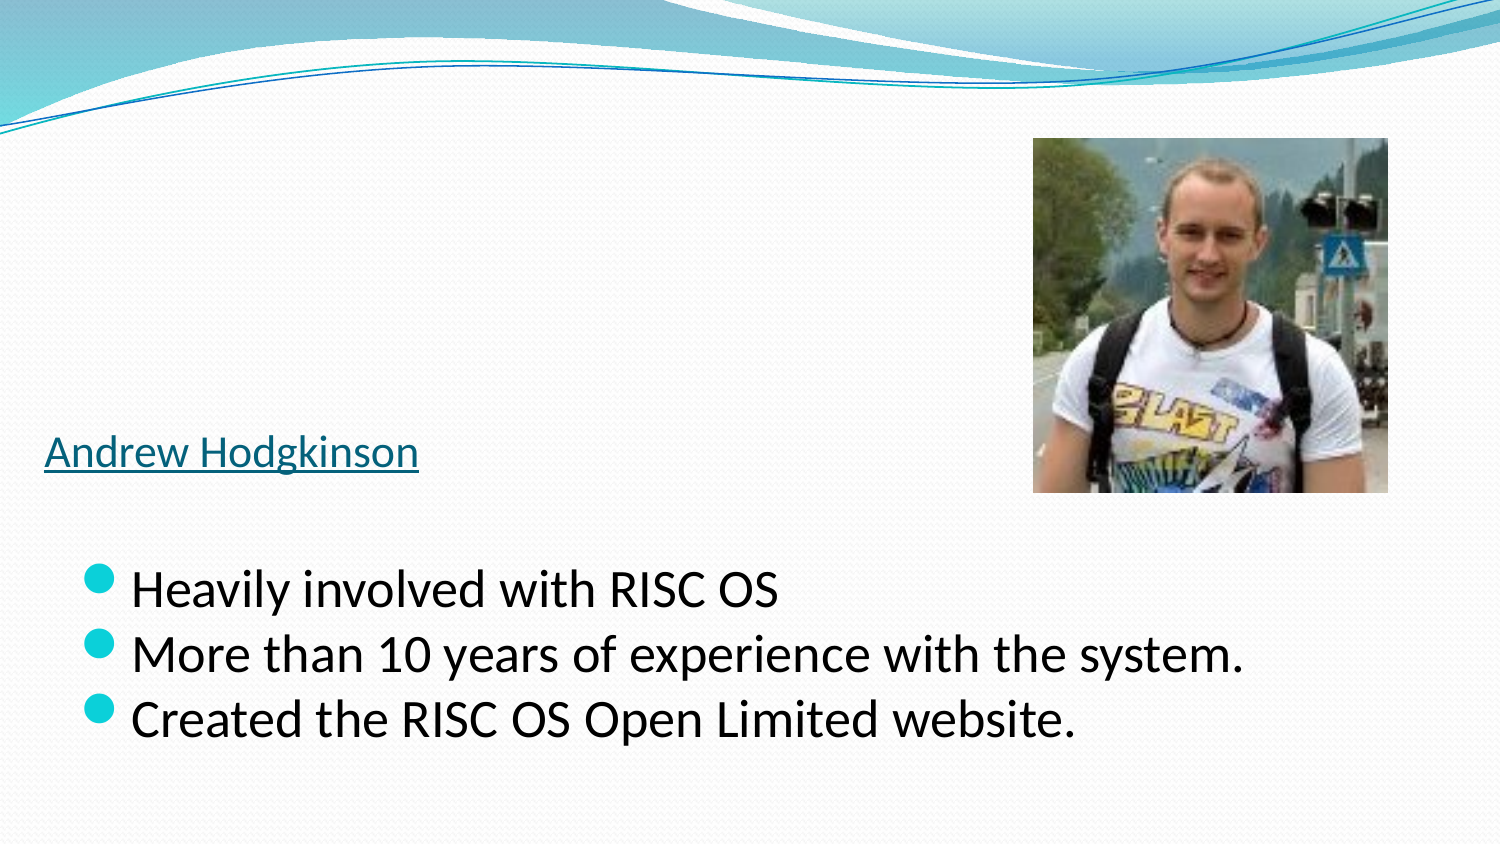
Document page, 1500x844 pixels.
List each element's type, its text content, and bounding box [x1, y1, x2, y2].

title Andrew Hodgkinson [29, 351, 1026, 492]
picture [1033, 138, 1389, 493]
list Heavily involved with RISC OS More than 10 years of experience with the system. Created the RISC OS Open Limited website. [64, 538, 1415, 844]
